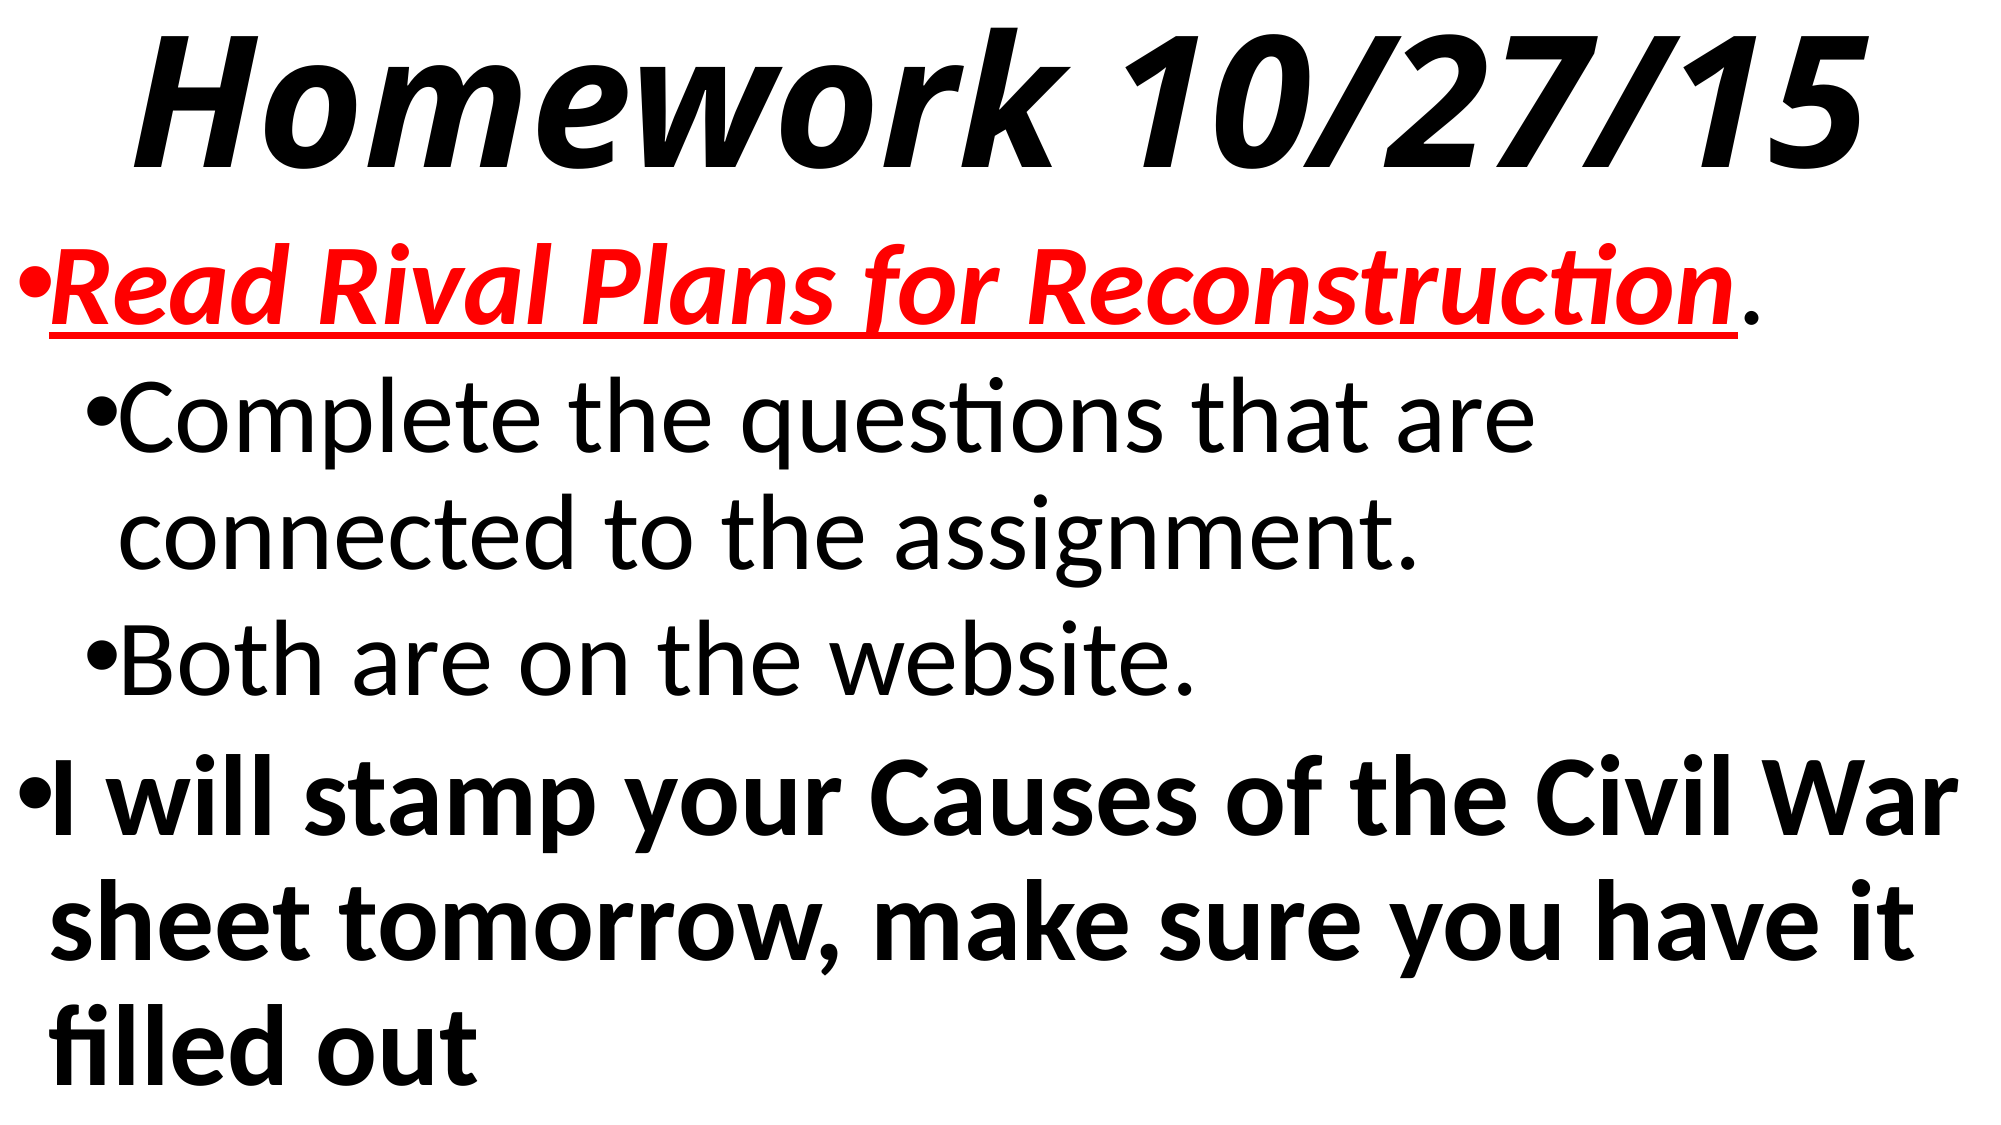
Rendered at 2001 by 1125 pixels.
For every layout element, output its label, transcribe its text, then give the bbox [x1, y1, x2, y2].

list Read Rival Plans for Reconstruction. Complete the questions that are connected to the assignment. Both are on the website. I will stamp your Causes of the Civil War sheet tomorrow, make sure you have it filled out [0, 217, 2000, 1125]
title Homework 10/27/15 [0, 0, 2000, 217]
